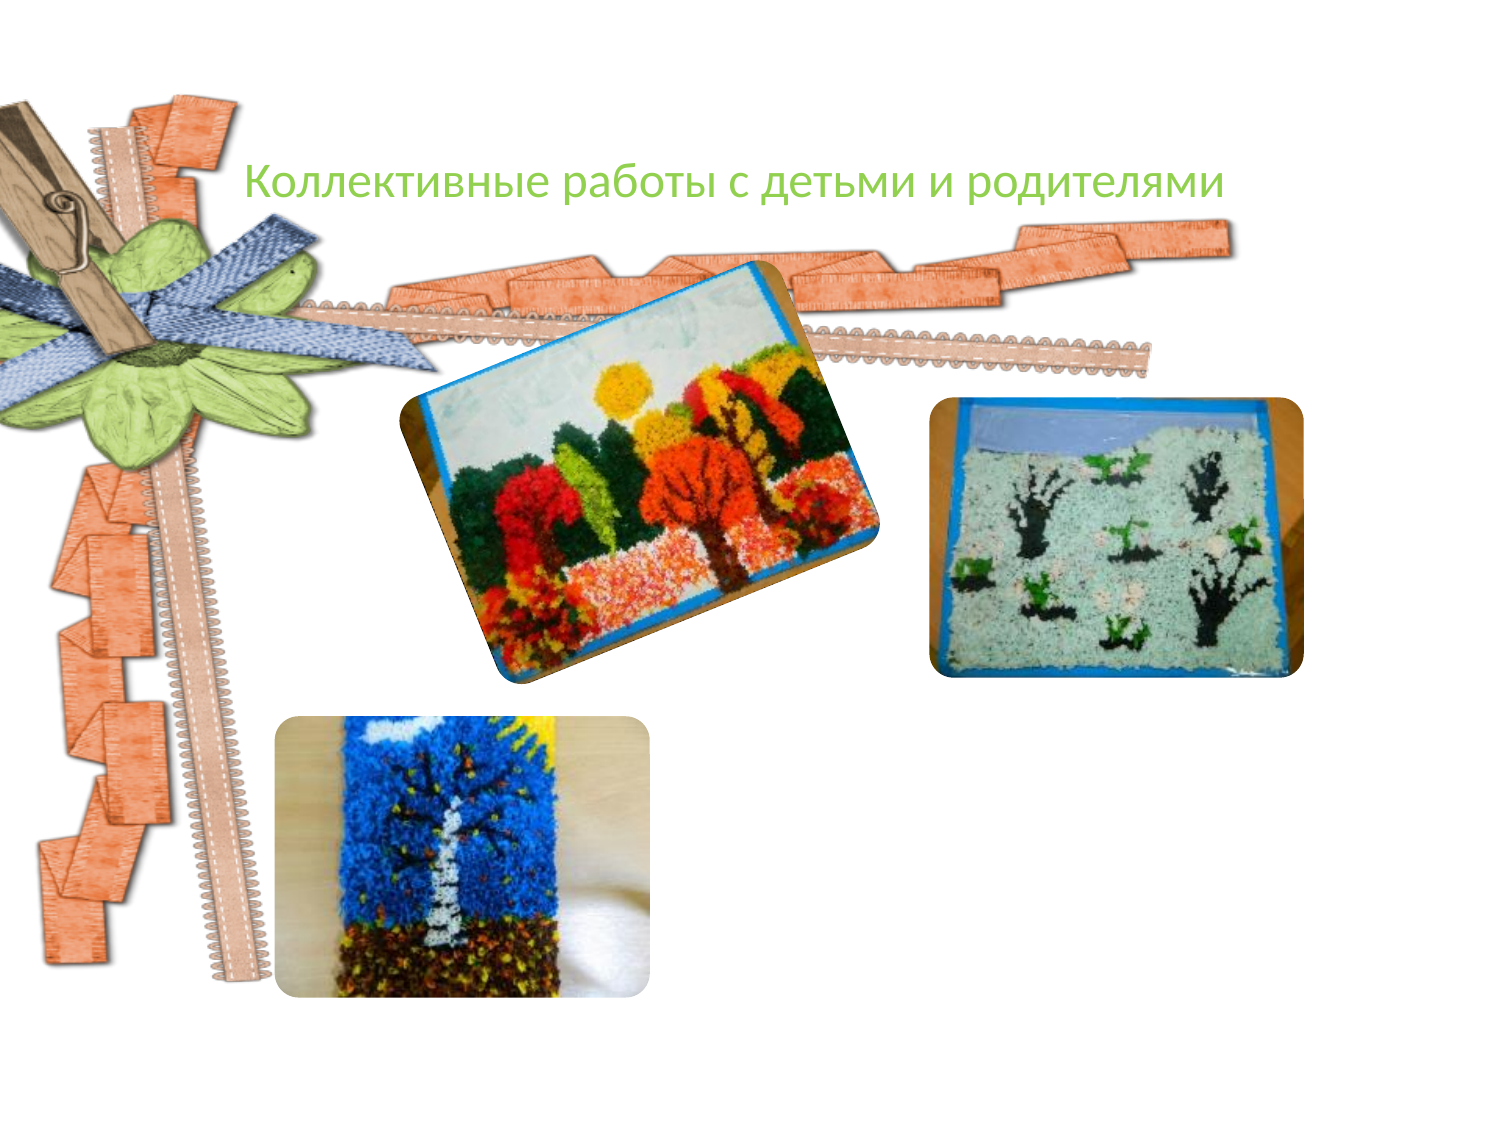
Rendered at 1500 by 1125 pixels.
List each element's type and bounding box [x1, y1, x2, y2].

picture [0, 89, 1304, 998]
